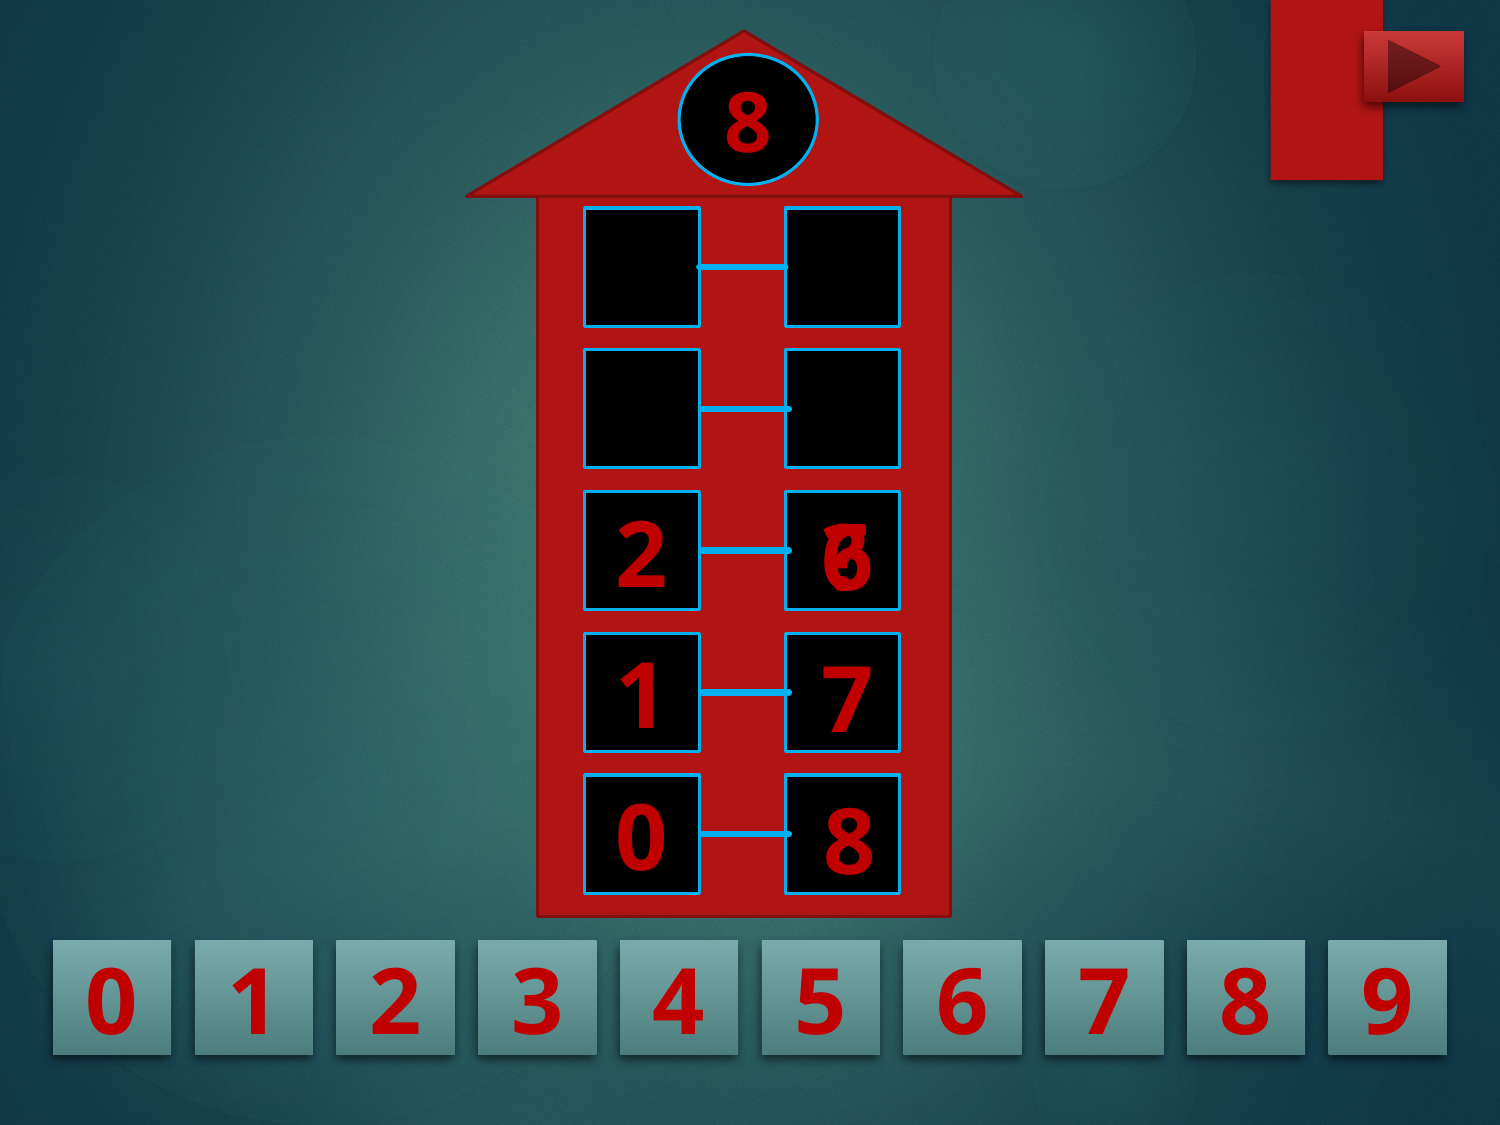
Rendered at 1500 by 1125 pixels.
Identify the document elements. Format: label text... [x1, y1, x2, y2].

text_box [784, 773, 901, 895]
text_box 0 [583, 773, 701, 895]
text_box [784, 490, 901, 611]
text_box 5 [761, 940, 880, 1055]
text_box [583, 348, 701, 469]
text_box 7 [1045, 940, 1164, 1055]
text_box 3 [478, 940, 597, 1055]
text_box [784, 348, 901, 469]
text_box 4 [620, 940, 739, 1055]
text_box [464, 29, 1024, 198]
text_box 2 [336, 940, 455, 1055]
text_box 6 [903, 940, 1022, 1055]
text_box 7 [806, 633, 889, 758]
text_box 8 [677, 52, 819, 186]
text_box [1364, 30, 1465, 102]
text_box [583, 206, 701, 328]
text_box 1 [583, 632, 701, 753]
text_box 8 [808, 775, 874, 900]
text_box 9 [1328, 940, 1447, 1055]
text_box 2 [583, 490, 701, 611]
text_box 6 [806, 491, 889, 617]
text_box [784, 632, 901, 753]
text_box 8 [1187, 940, 1306, 1055]
text_box 0 [53, 940, 172, 1055]
text_box [536, 198, 952, 918]
text_box 1 [194, 940, 313, 1055]
text_box [784, 206, 901, 328]
